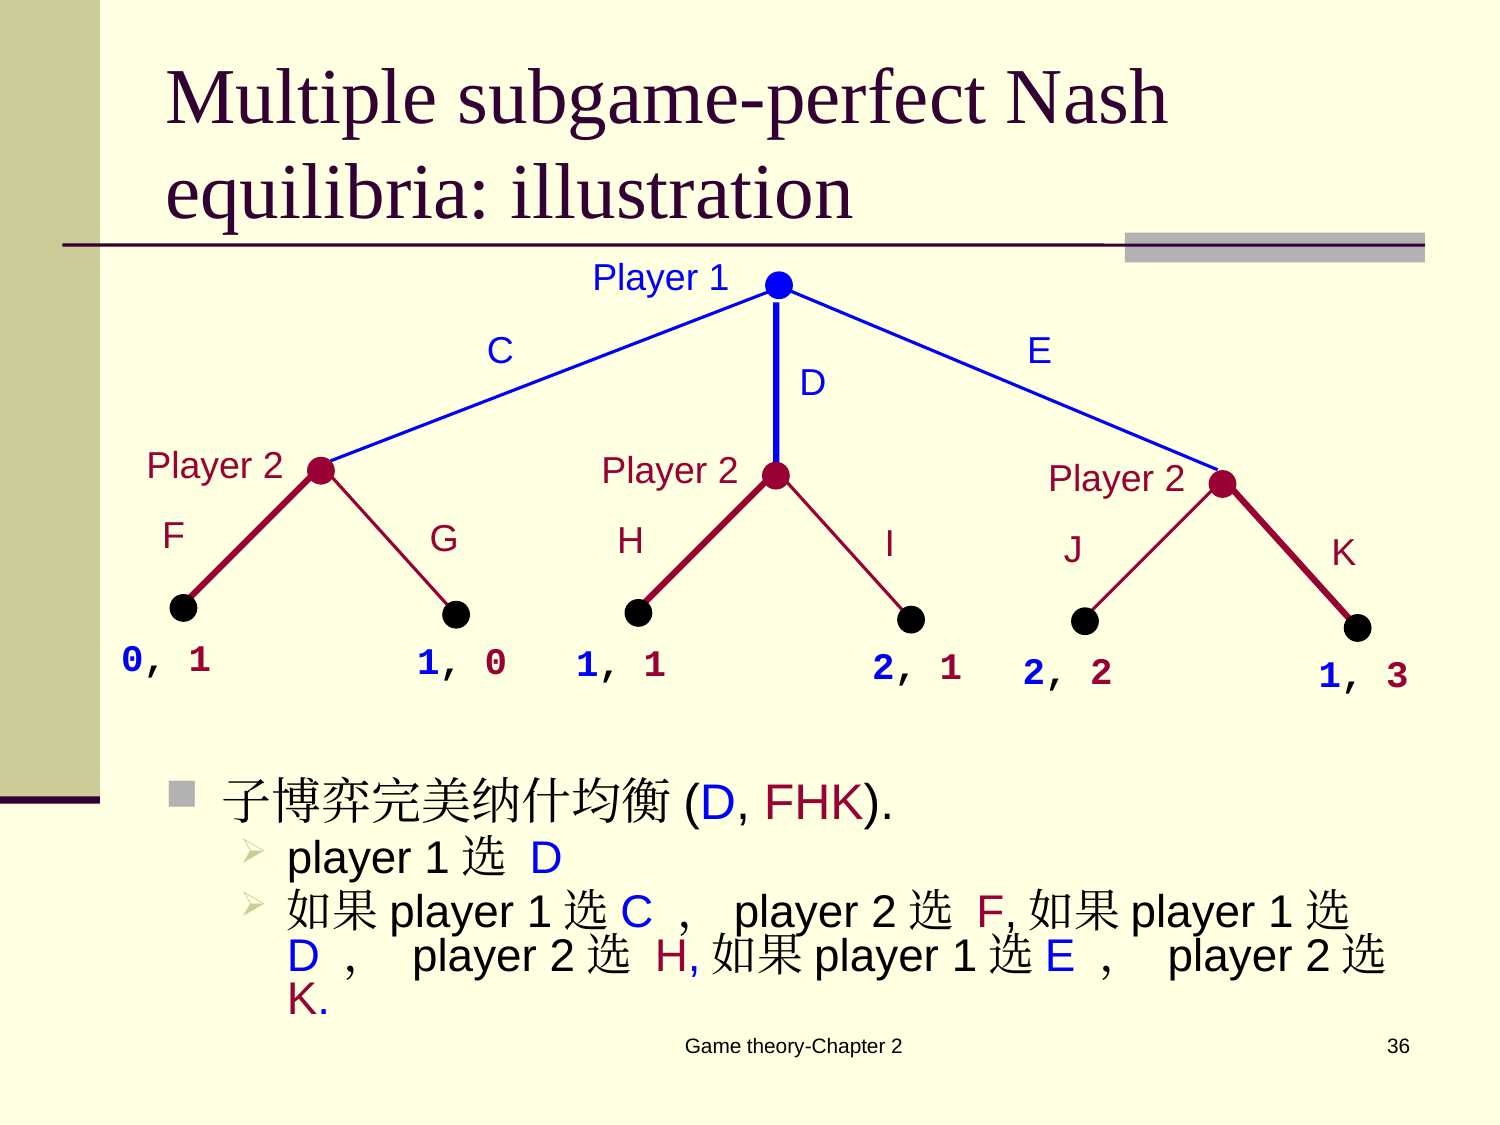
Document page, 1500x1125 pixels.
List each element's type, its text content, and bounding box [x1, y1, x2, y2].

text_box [106, 433, 529, 691]
text_box D [784, 350, 847, 410]
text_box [1007, 446, 1430, 704]
list 子博弈完美纳什均衡(D, FHK). player 1选 D 如果player 1选C ，player 2选 F,如果player 1选D ， player 2选 H,如果player 1选E ， player 2选 K. [149, 773, 1426, 1006]
text_box Player 1 [577, 245, 755, 306]
slide_number 36 [1112, 1024, 1426, 1101]
text_box [765, 272, 793, 299]
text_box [561, 438, 984, 695]
footer Game theory-Chapter 2 [549, 1024, 1038, 1101]
text_box E [1012, 318, 1074, 378]
title Multiple subgame-perfect Nash equilibria: illustration [149, 45, 1426, 234]
text_box C [472, 318, 543, 379]
